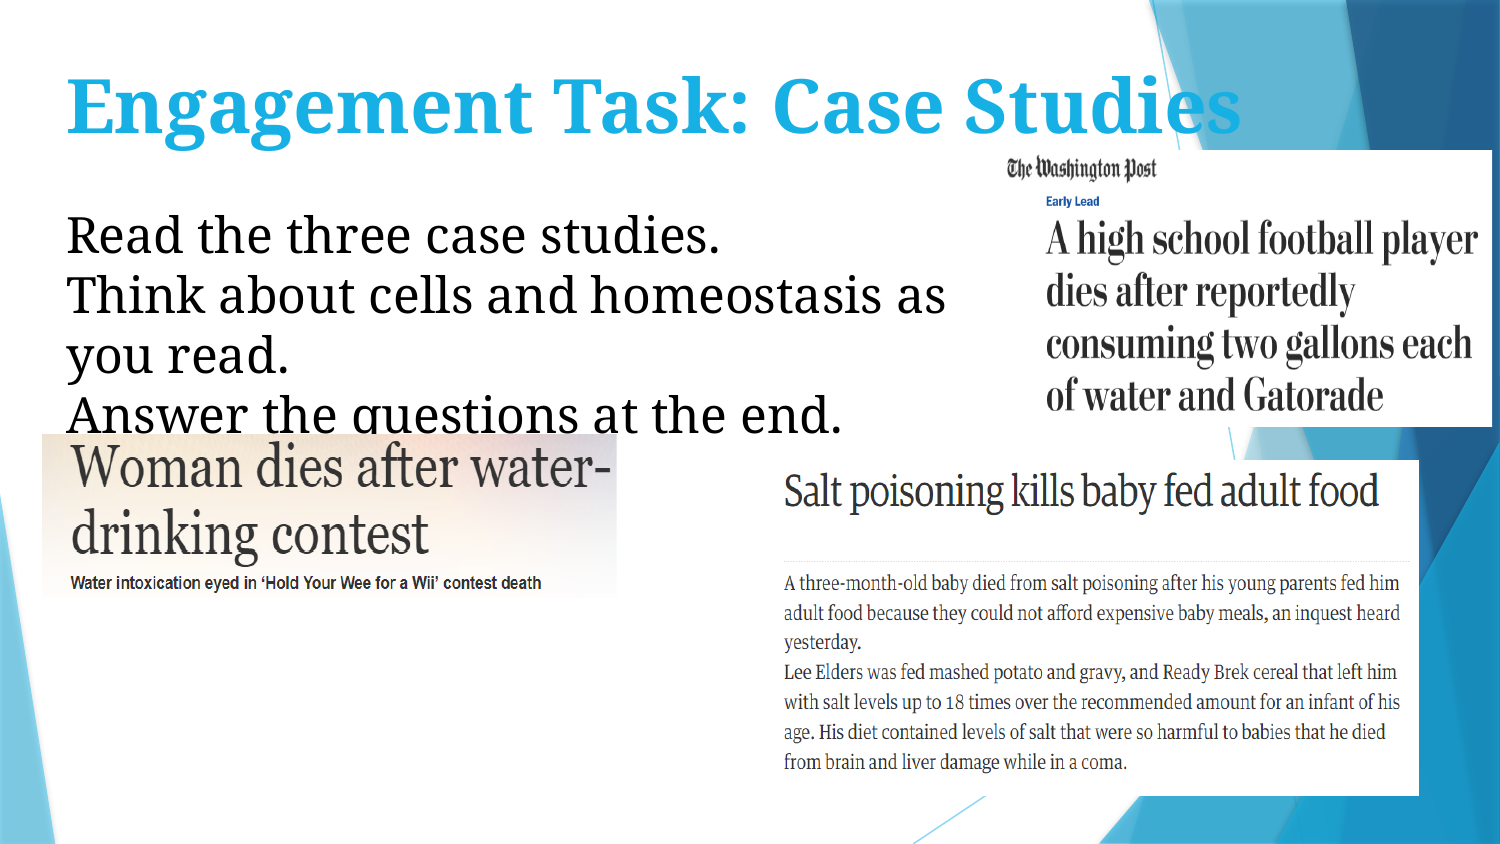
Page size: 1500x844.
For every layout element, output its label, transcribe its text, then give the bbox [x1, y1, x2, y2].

picture [996, 149, 1493, 427]
list Read the three case studies. Think about cells and homeostasis as you read. Answer the questions at the end. [51, 189, 992, 410]
picture [765, 460, 1419, 797]
title Engagement Task: Case Studies [51, 43, 1449, 138]
picture [41, 433, 618, 599]
